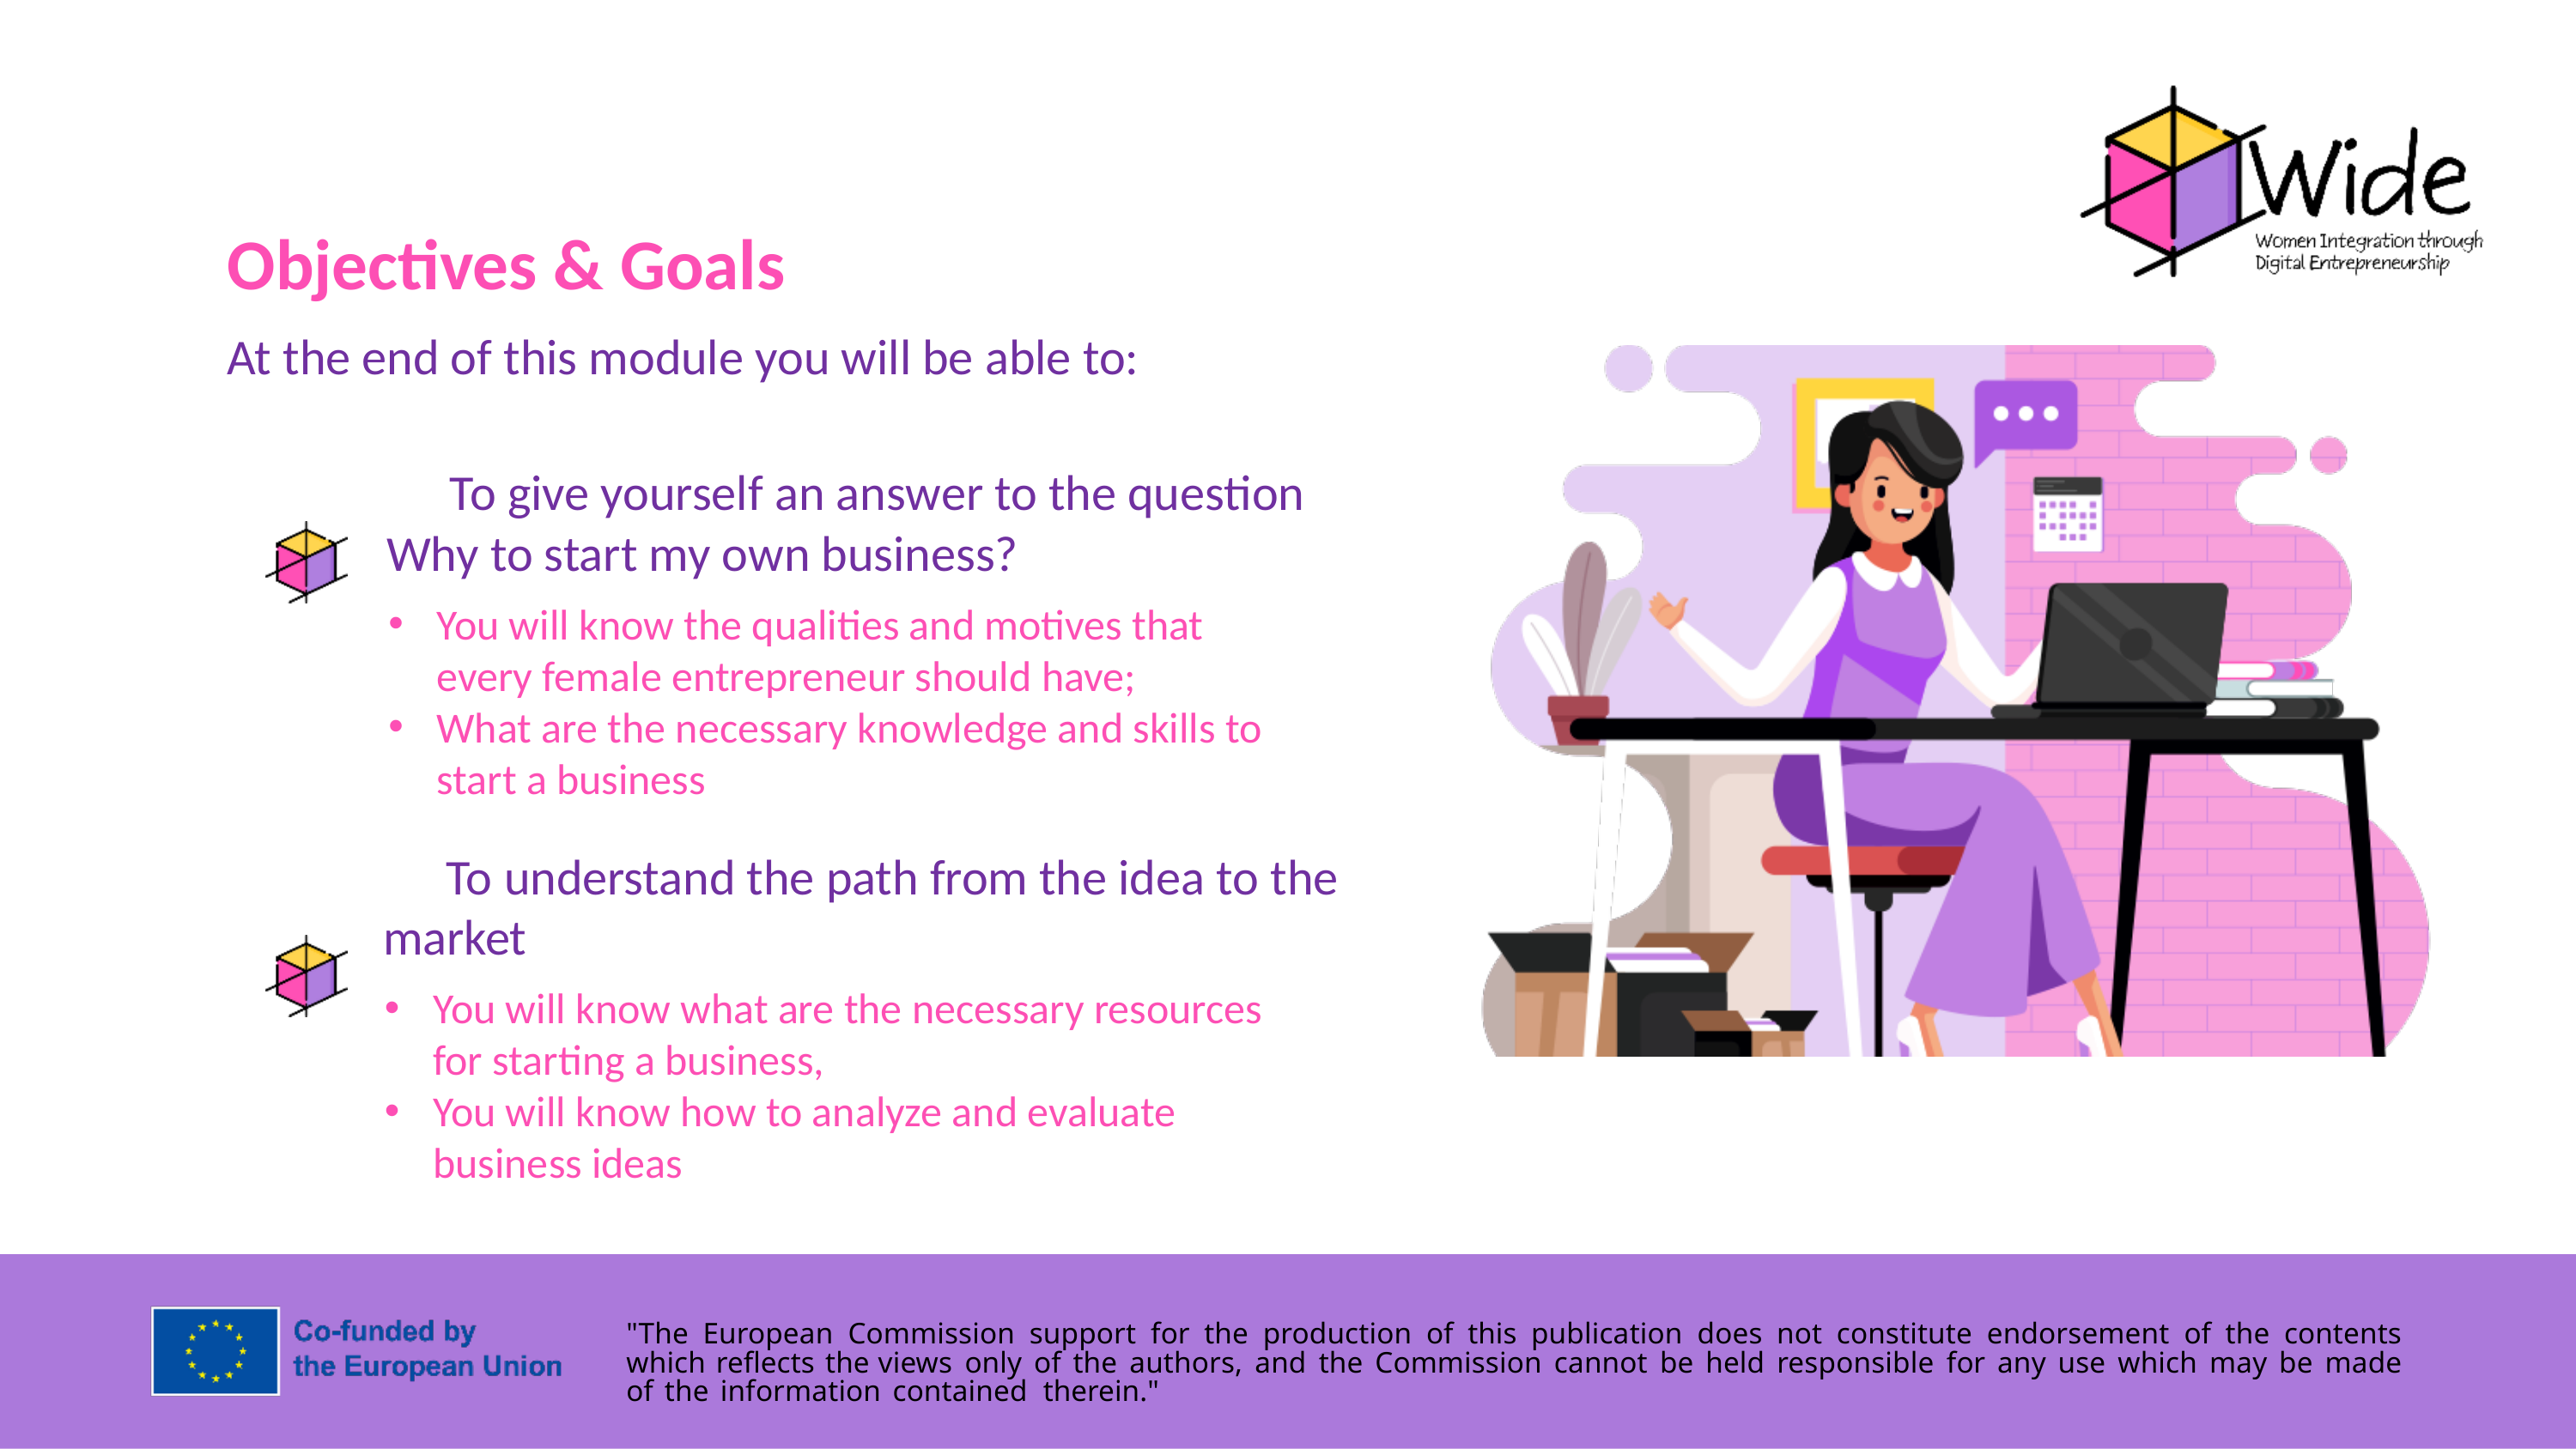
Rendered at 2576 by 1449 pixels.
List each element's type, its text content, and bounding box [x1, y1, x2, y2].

text_box Objectives & Goals [214, 211, 1548, 311]
picture [149, 1304, 593, 1399]
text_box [371, 454, 1255, 812]
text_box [368, 838, 1360, 1196]
picture [265, 521, 348, 603]
picture [265, 935, 348, 1017]
picture [2017, 27, 2552, 336]
picture [1255, 345, 2503, 1057]
text_box At the end of this module you will be able to: [214, 318, 1629, 391]
